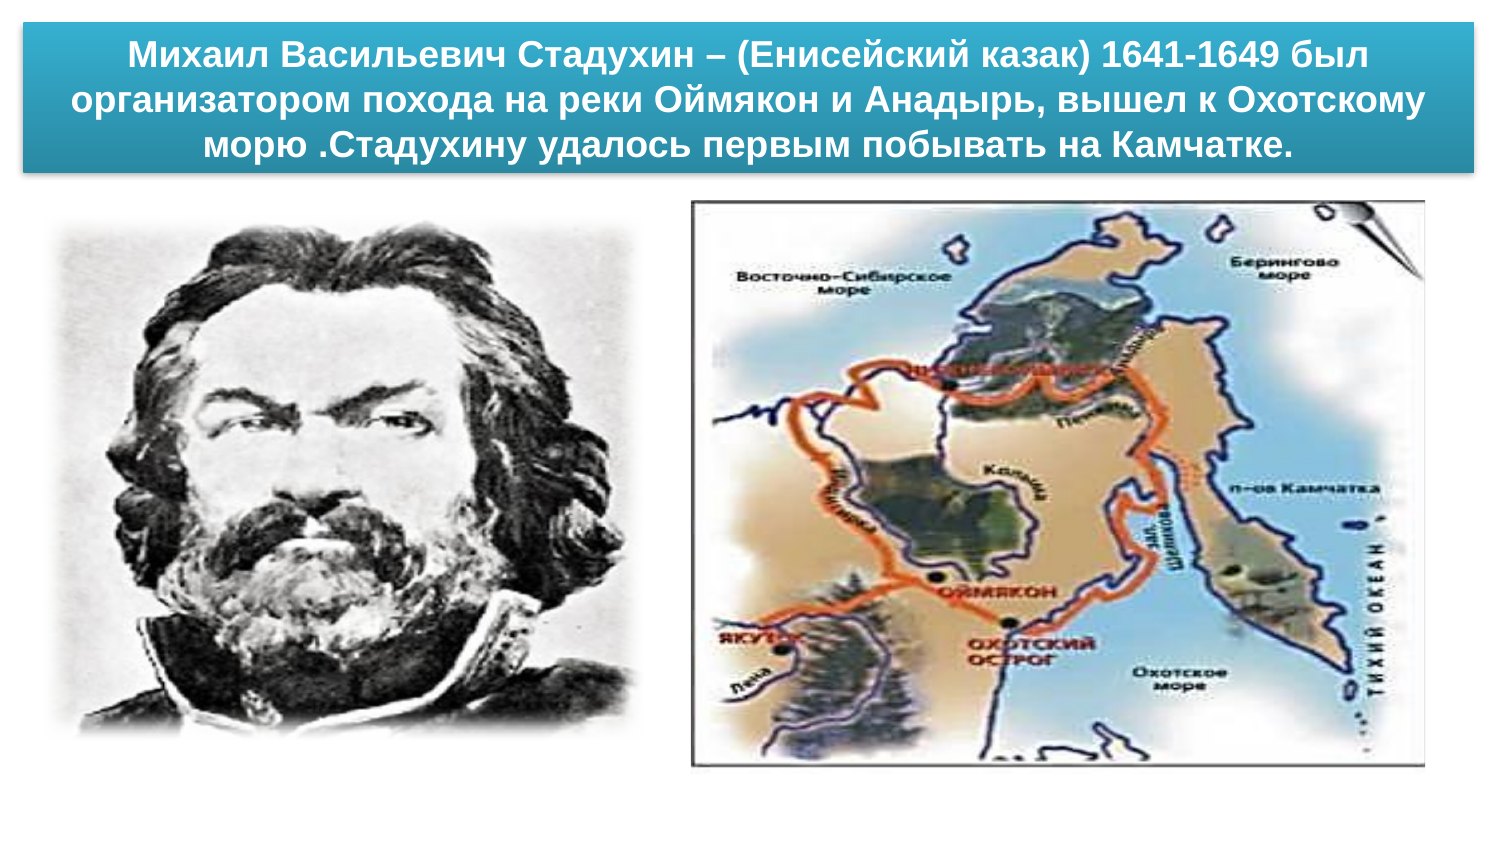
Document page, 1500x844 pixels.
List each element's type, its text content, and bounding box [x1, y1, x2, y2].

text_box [40, 200, 1426, 775]
text_box Михаил Васильевич Стадухин – (Енисейский казак) 1641-1649 был организатором похода на реки Оймякон и Анадырь, вышел к Охотскому морю .Стадухину удалось первым побывать на Камчатке. [23, 22, 1474, 173]
